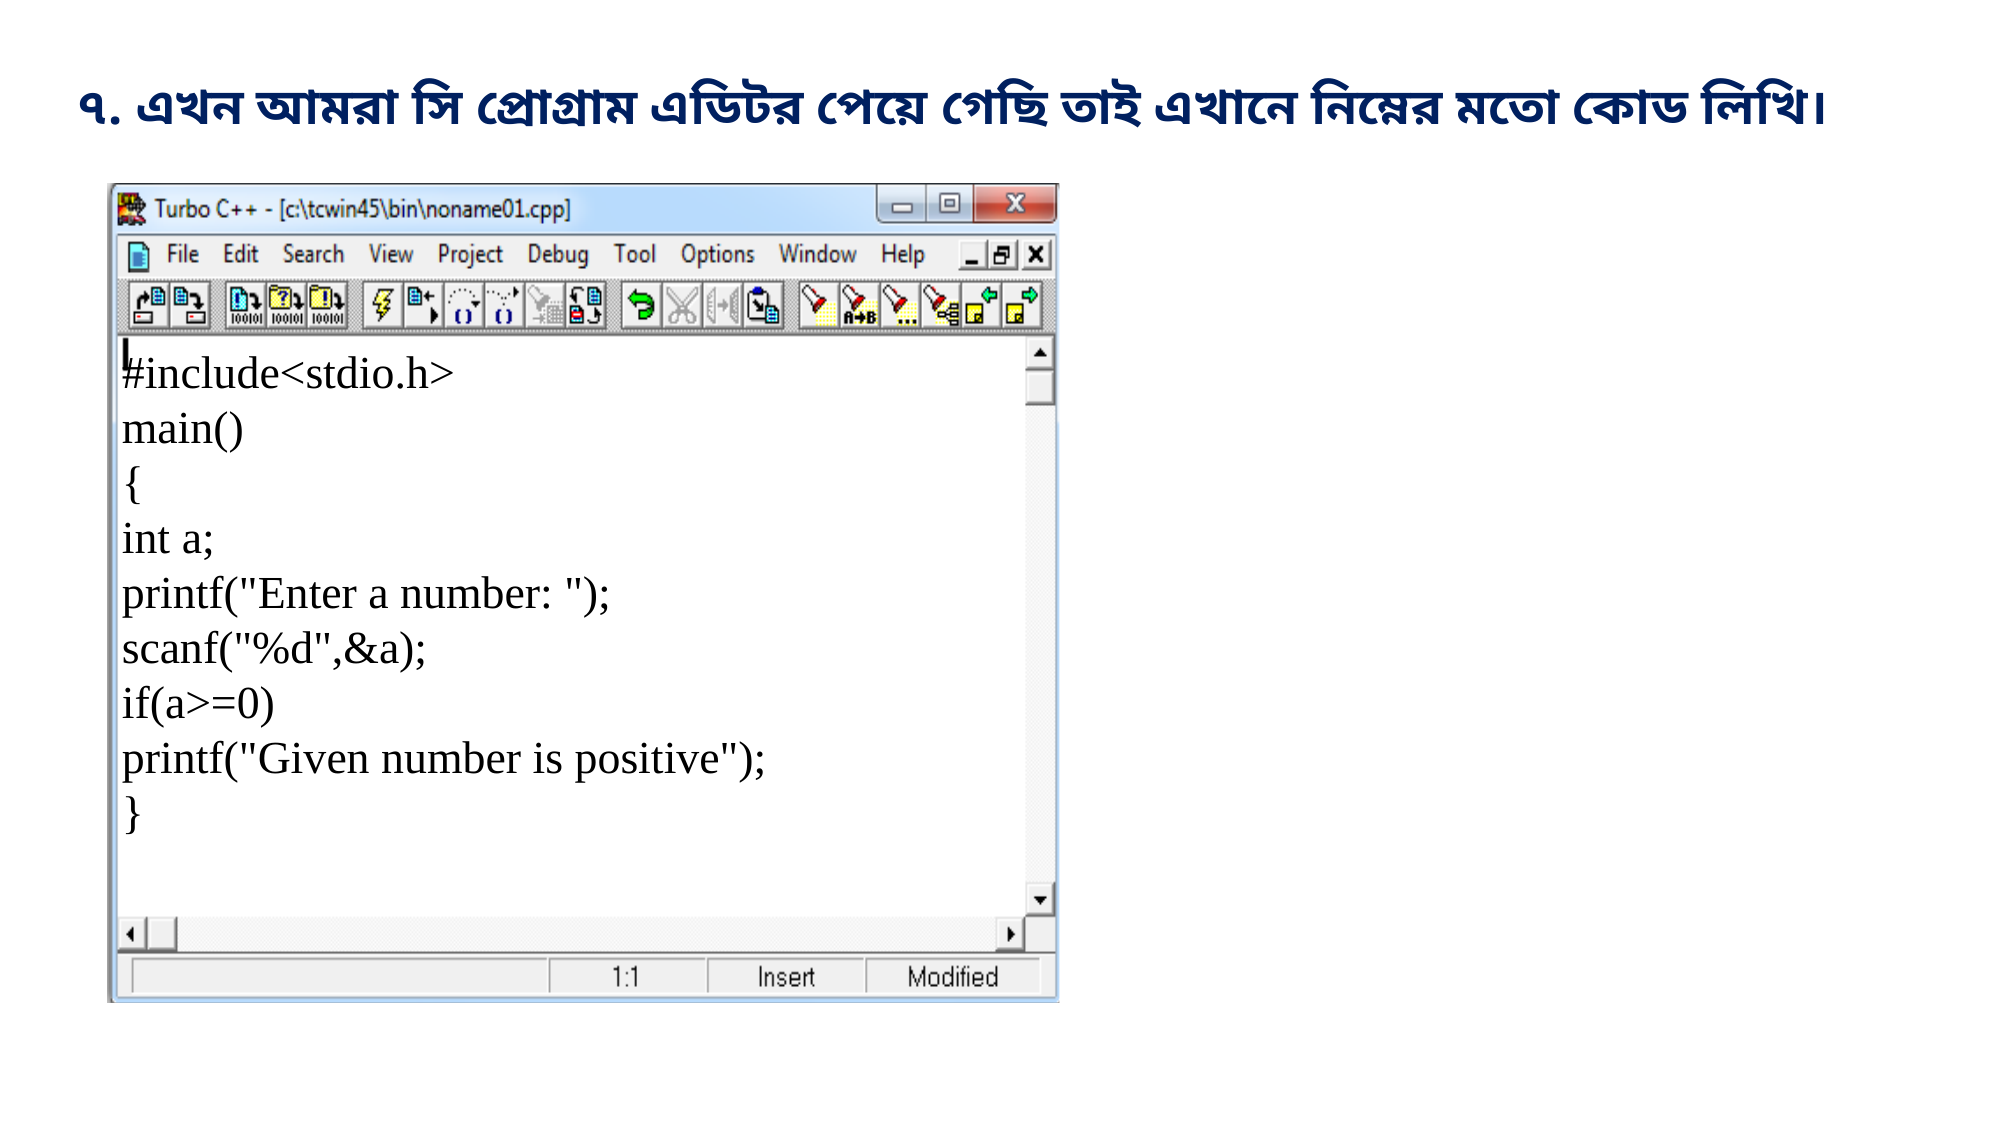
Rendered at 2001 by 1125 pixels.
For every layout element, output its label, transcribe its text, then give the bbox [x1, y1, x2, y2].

picture [107, 183, 1060, 1003]
text_box ৭. এখন আমরা সি প্রোগ্রাম এডিটর পেয়ে গেছি তাই এখানে নিম্নের মতো কোড লিখি। [62, 74, 1921, 163]
